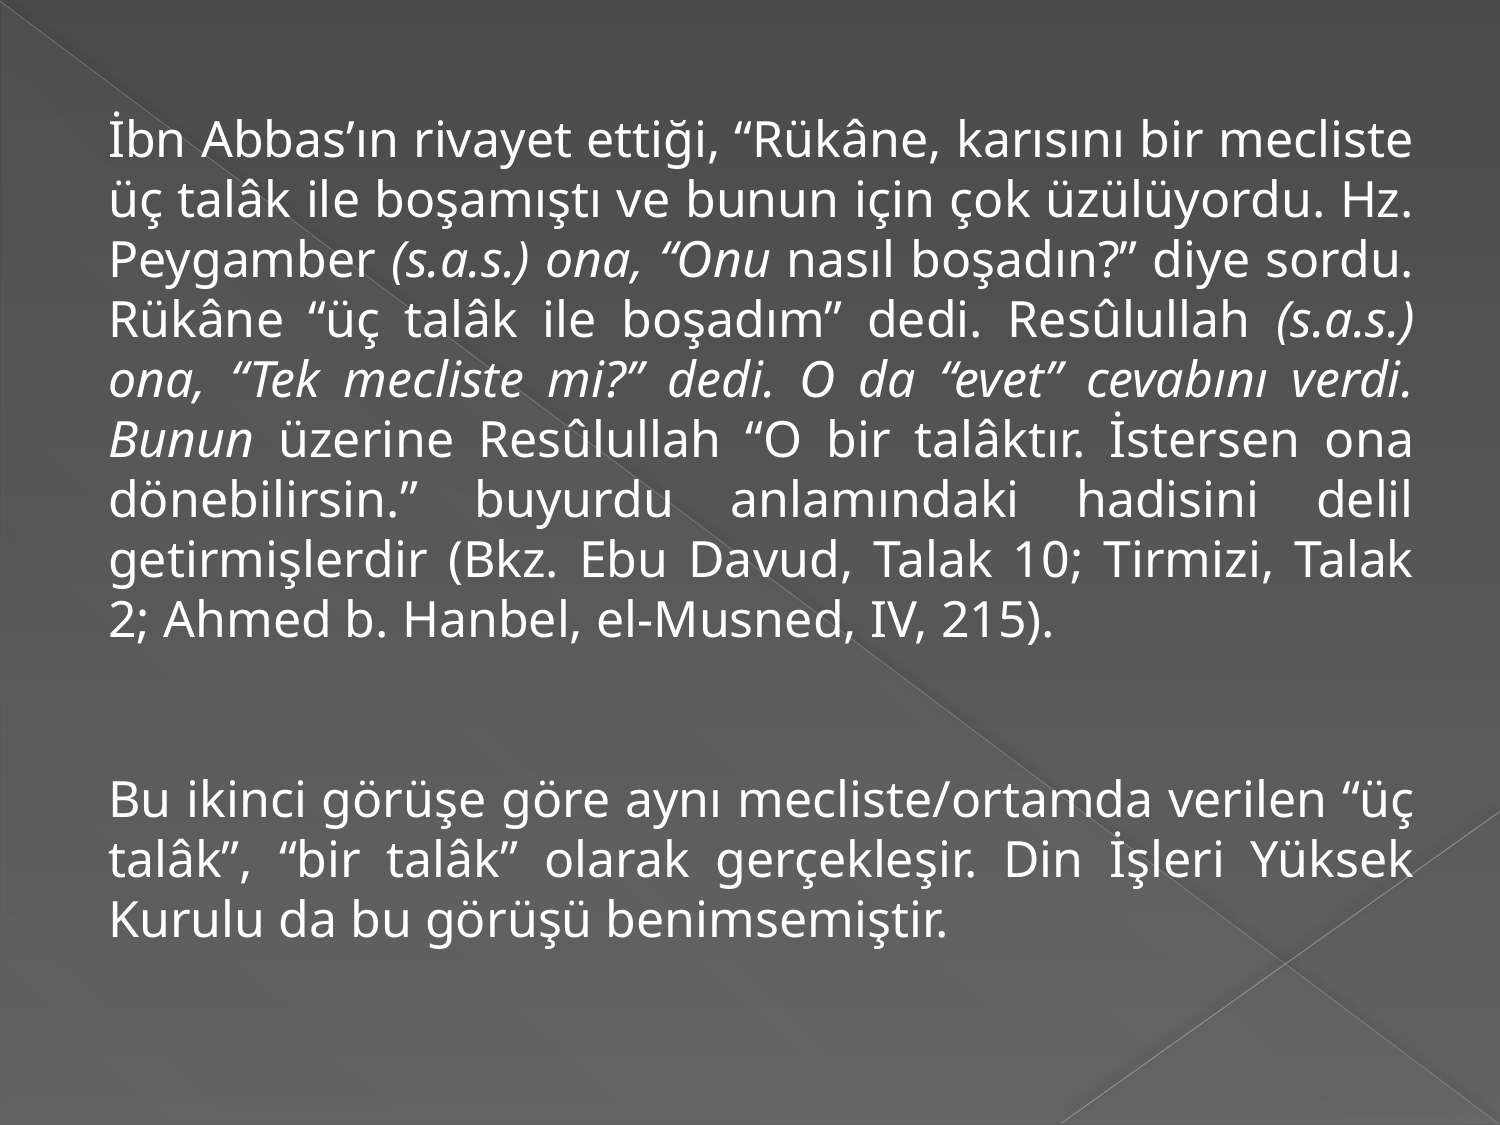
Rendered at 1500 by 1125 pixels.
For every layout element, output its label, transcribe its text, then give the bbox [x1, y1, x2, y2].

text_box İbn Abbas’ın rivayet ettiği, “Rükâne, karısını bir mecliste üç talâk ile boşamıştı ve bunun için çok üzülüyordu. Hz. Peygamber (s.a.s.) ona, “Onu nasıl boşadın?” diye sordu. Rükâne “üç talâk ile boşadım” dedi. Resûlullah (s.a.s.) ona, “Tek mecliste mi?” dedi. O da “evet” cevabını verdi. Bunun üzerine Resûlullah “O bir talâktır. İstersen ona dönebilirsin.” buyurdu anlamındaki hadisini delil getirmişlerdir (Bkz. Ebu Davud, Talak 10; Tirmizi, Talak 2; Ahmed b. Hanbel, el-Musned, IV, 215). Bu ikinci görüşe göre aynı mecliste/ortamda verilen “üç talâk”, “bir talâk” olarak gerçekleşir. Din İşleri Yüksek Kurulu da bu görüşü benimsemiştir. [93, 100, 1430, 956]
